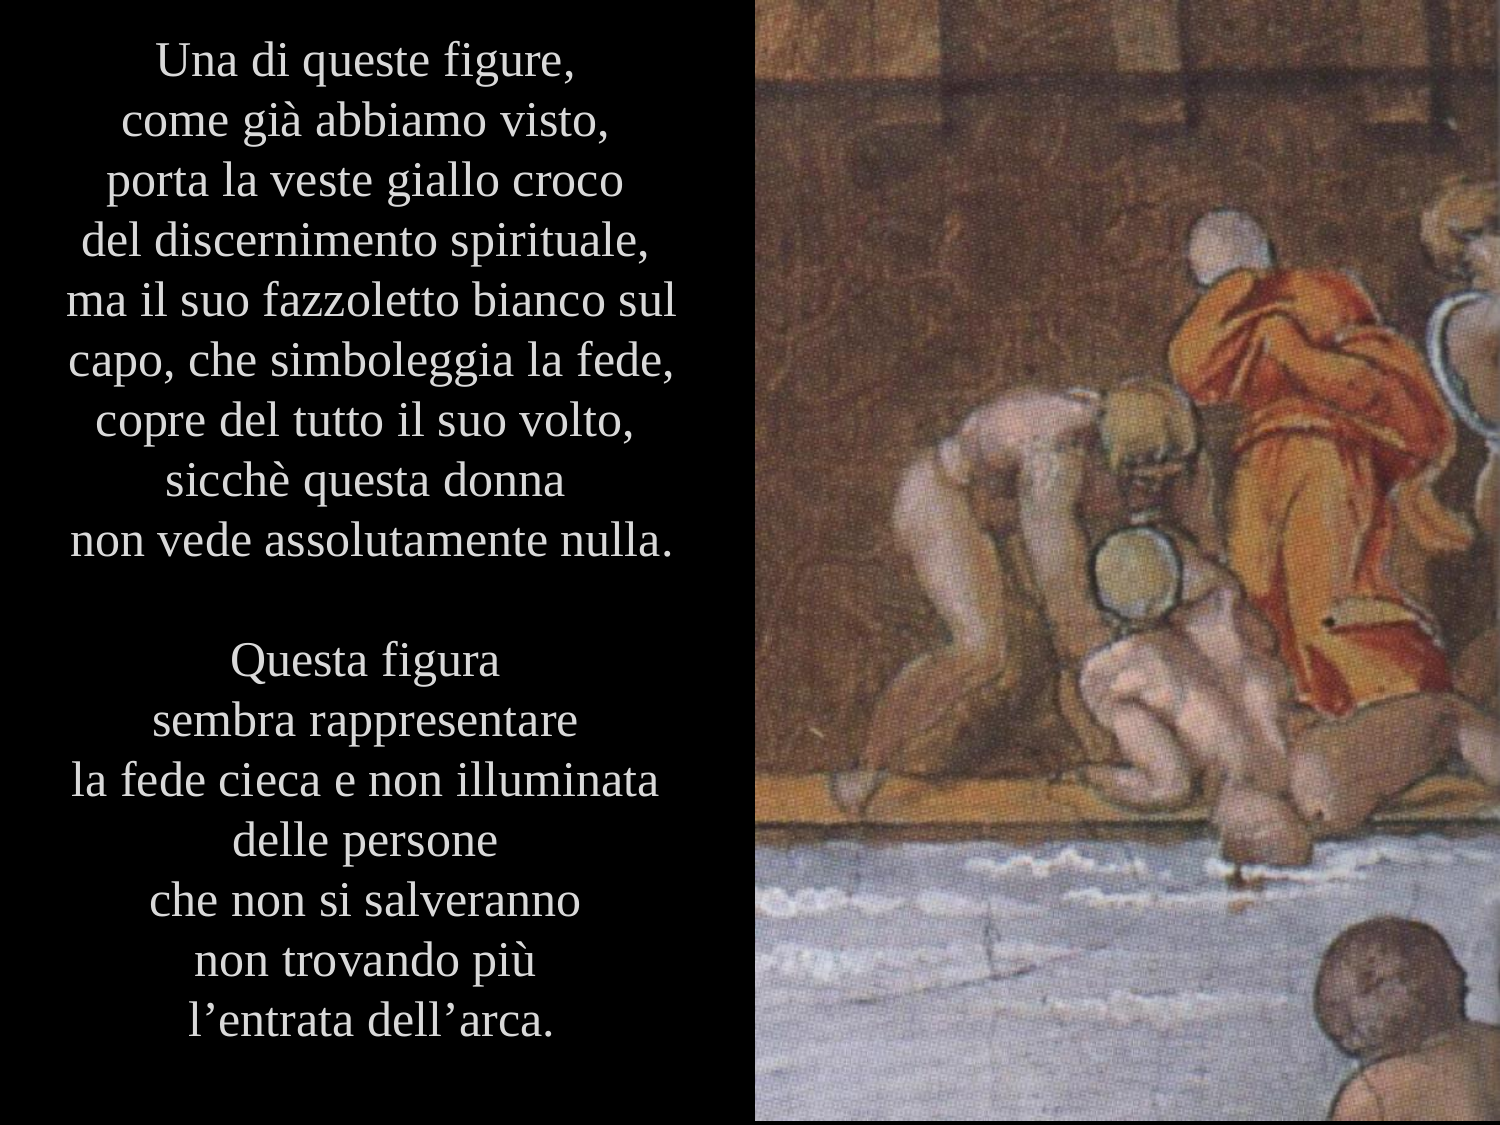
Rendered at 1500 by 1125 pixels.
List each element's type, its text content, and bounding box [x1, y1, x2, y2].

text_box Una di queste figure, come già abbiamo visto, porta la veste giallo croco del discernimento spirituale, ma il suo fazzoletto bianco sul capo, che simboleggia la fede, copre del tutto il suo volto, sicchè questa donna non vede assolutamente nulla. Questa figura sembra rappresentare la fede cieca e non illuminata delle persone che non si salveranno non trovando più l’entrata dell’arca. [0, 19, 745, 1054]
picture [755, 0, 1500, 1122]
